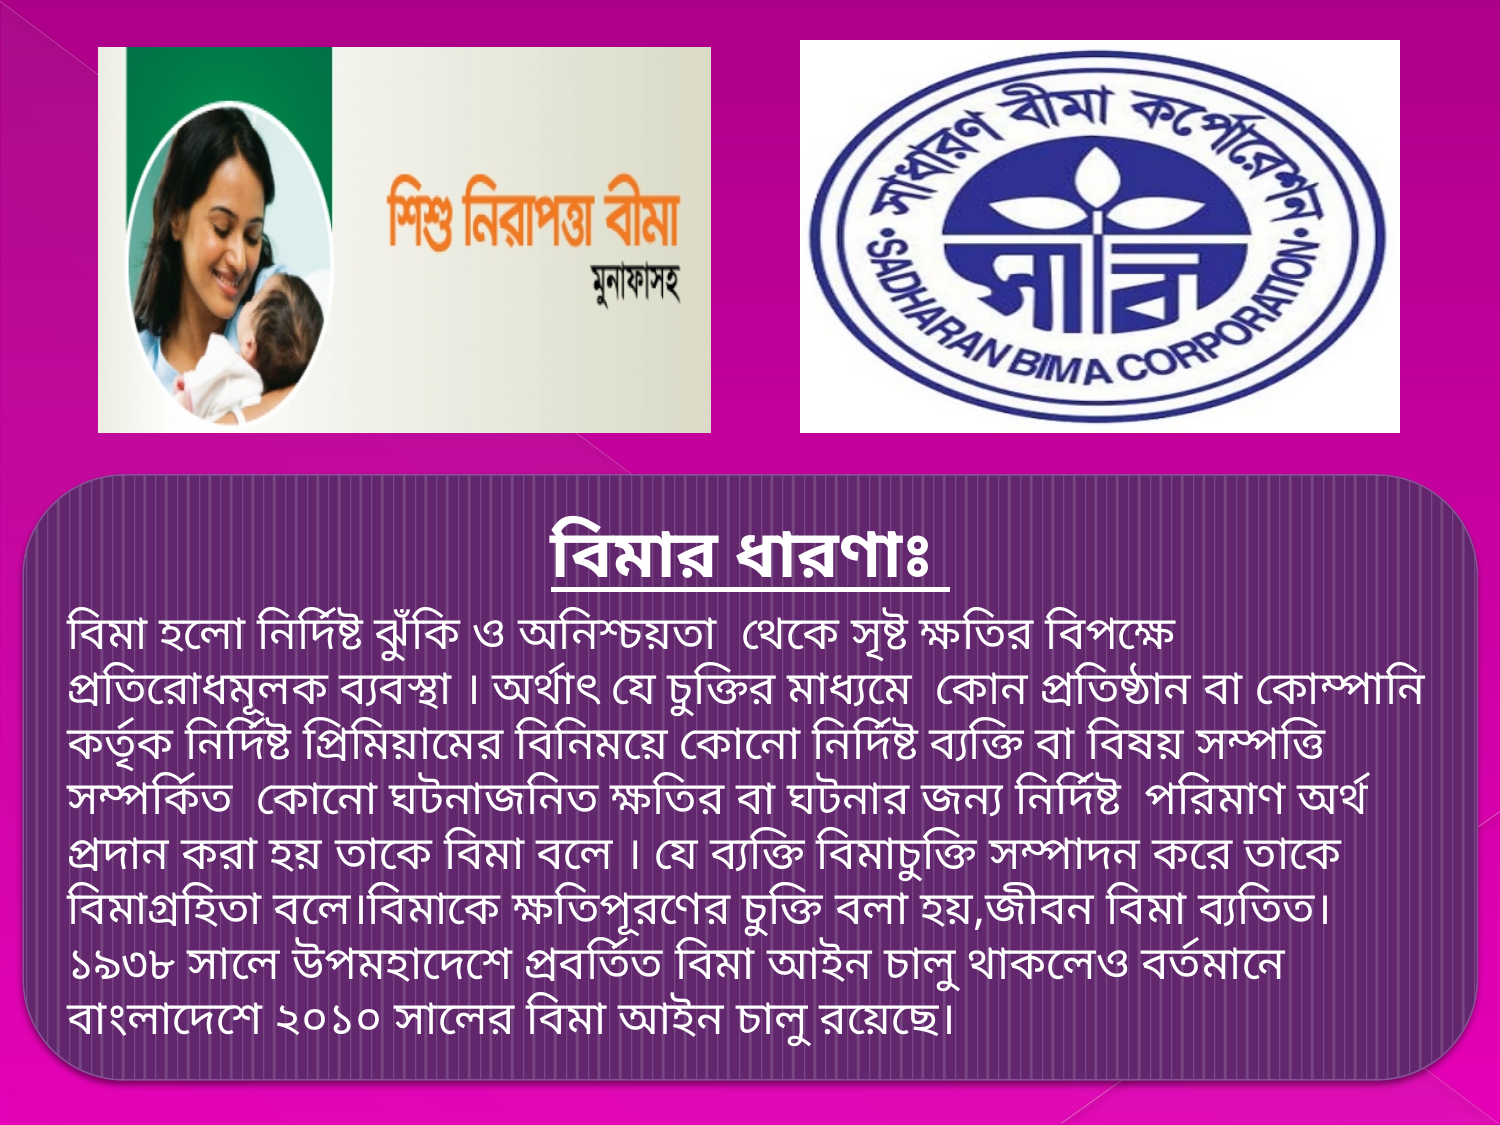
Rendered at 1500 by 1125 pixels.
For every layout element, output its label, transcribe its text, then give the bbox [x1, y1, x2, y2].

picture [97, 47, 711, 434]
text_box বিমার ধারণাঃ বিমা হলো নির্দিষ্ট ঝুঁকি ও অনিশ্চয়তা থেকে সৃষ্ট ক্ষতির বিপক্ষে প্রতিরোধমূলক ব্যবস্থা । অর্থাৎ যে চুক্তির মাধ্যমে কোন প্রতিষ্ঠান বা কোম্পানি কর্তৃক নির্দিষ্ট প্রিমিয়ামের বিনিময়ে কোনো নির্দিষ্ট ব্যক্তি বা বিষয় সম্পত্তি সম্পর্কিত কোনো ঘটনাজনিত ক্ষতির বা ঘটনার জন্য নির্দিষ্ট পরিমাণ অর্থ প্রদান করা হয় তাকে বিমা বলে । যে ব্যক্তি বিমাচুক্তি সম্পাদন করে তাকে বিমাগ্রহিতা বলে।বিমাকে ক্ষতিপূরণের চুক্তি বলা হয়,জীবন বিমা ব্যতিত। ১৯৩৮ সালে উপমহাদেশে প্রবর্তিত বিমা আইন চালু থাকলেও বর্তমানে বাংলাদেশে ২০১০ সালের বিমা আইন চালু রয়েছে। [22, 474, 1479, 1081]
picture [799, 40, 1401, 433]
